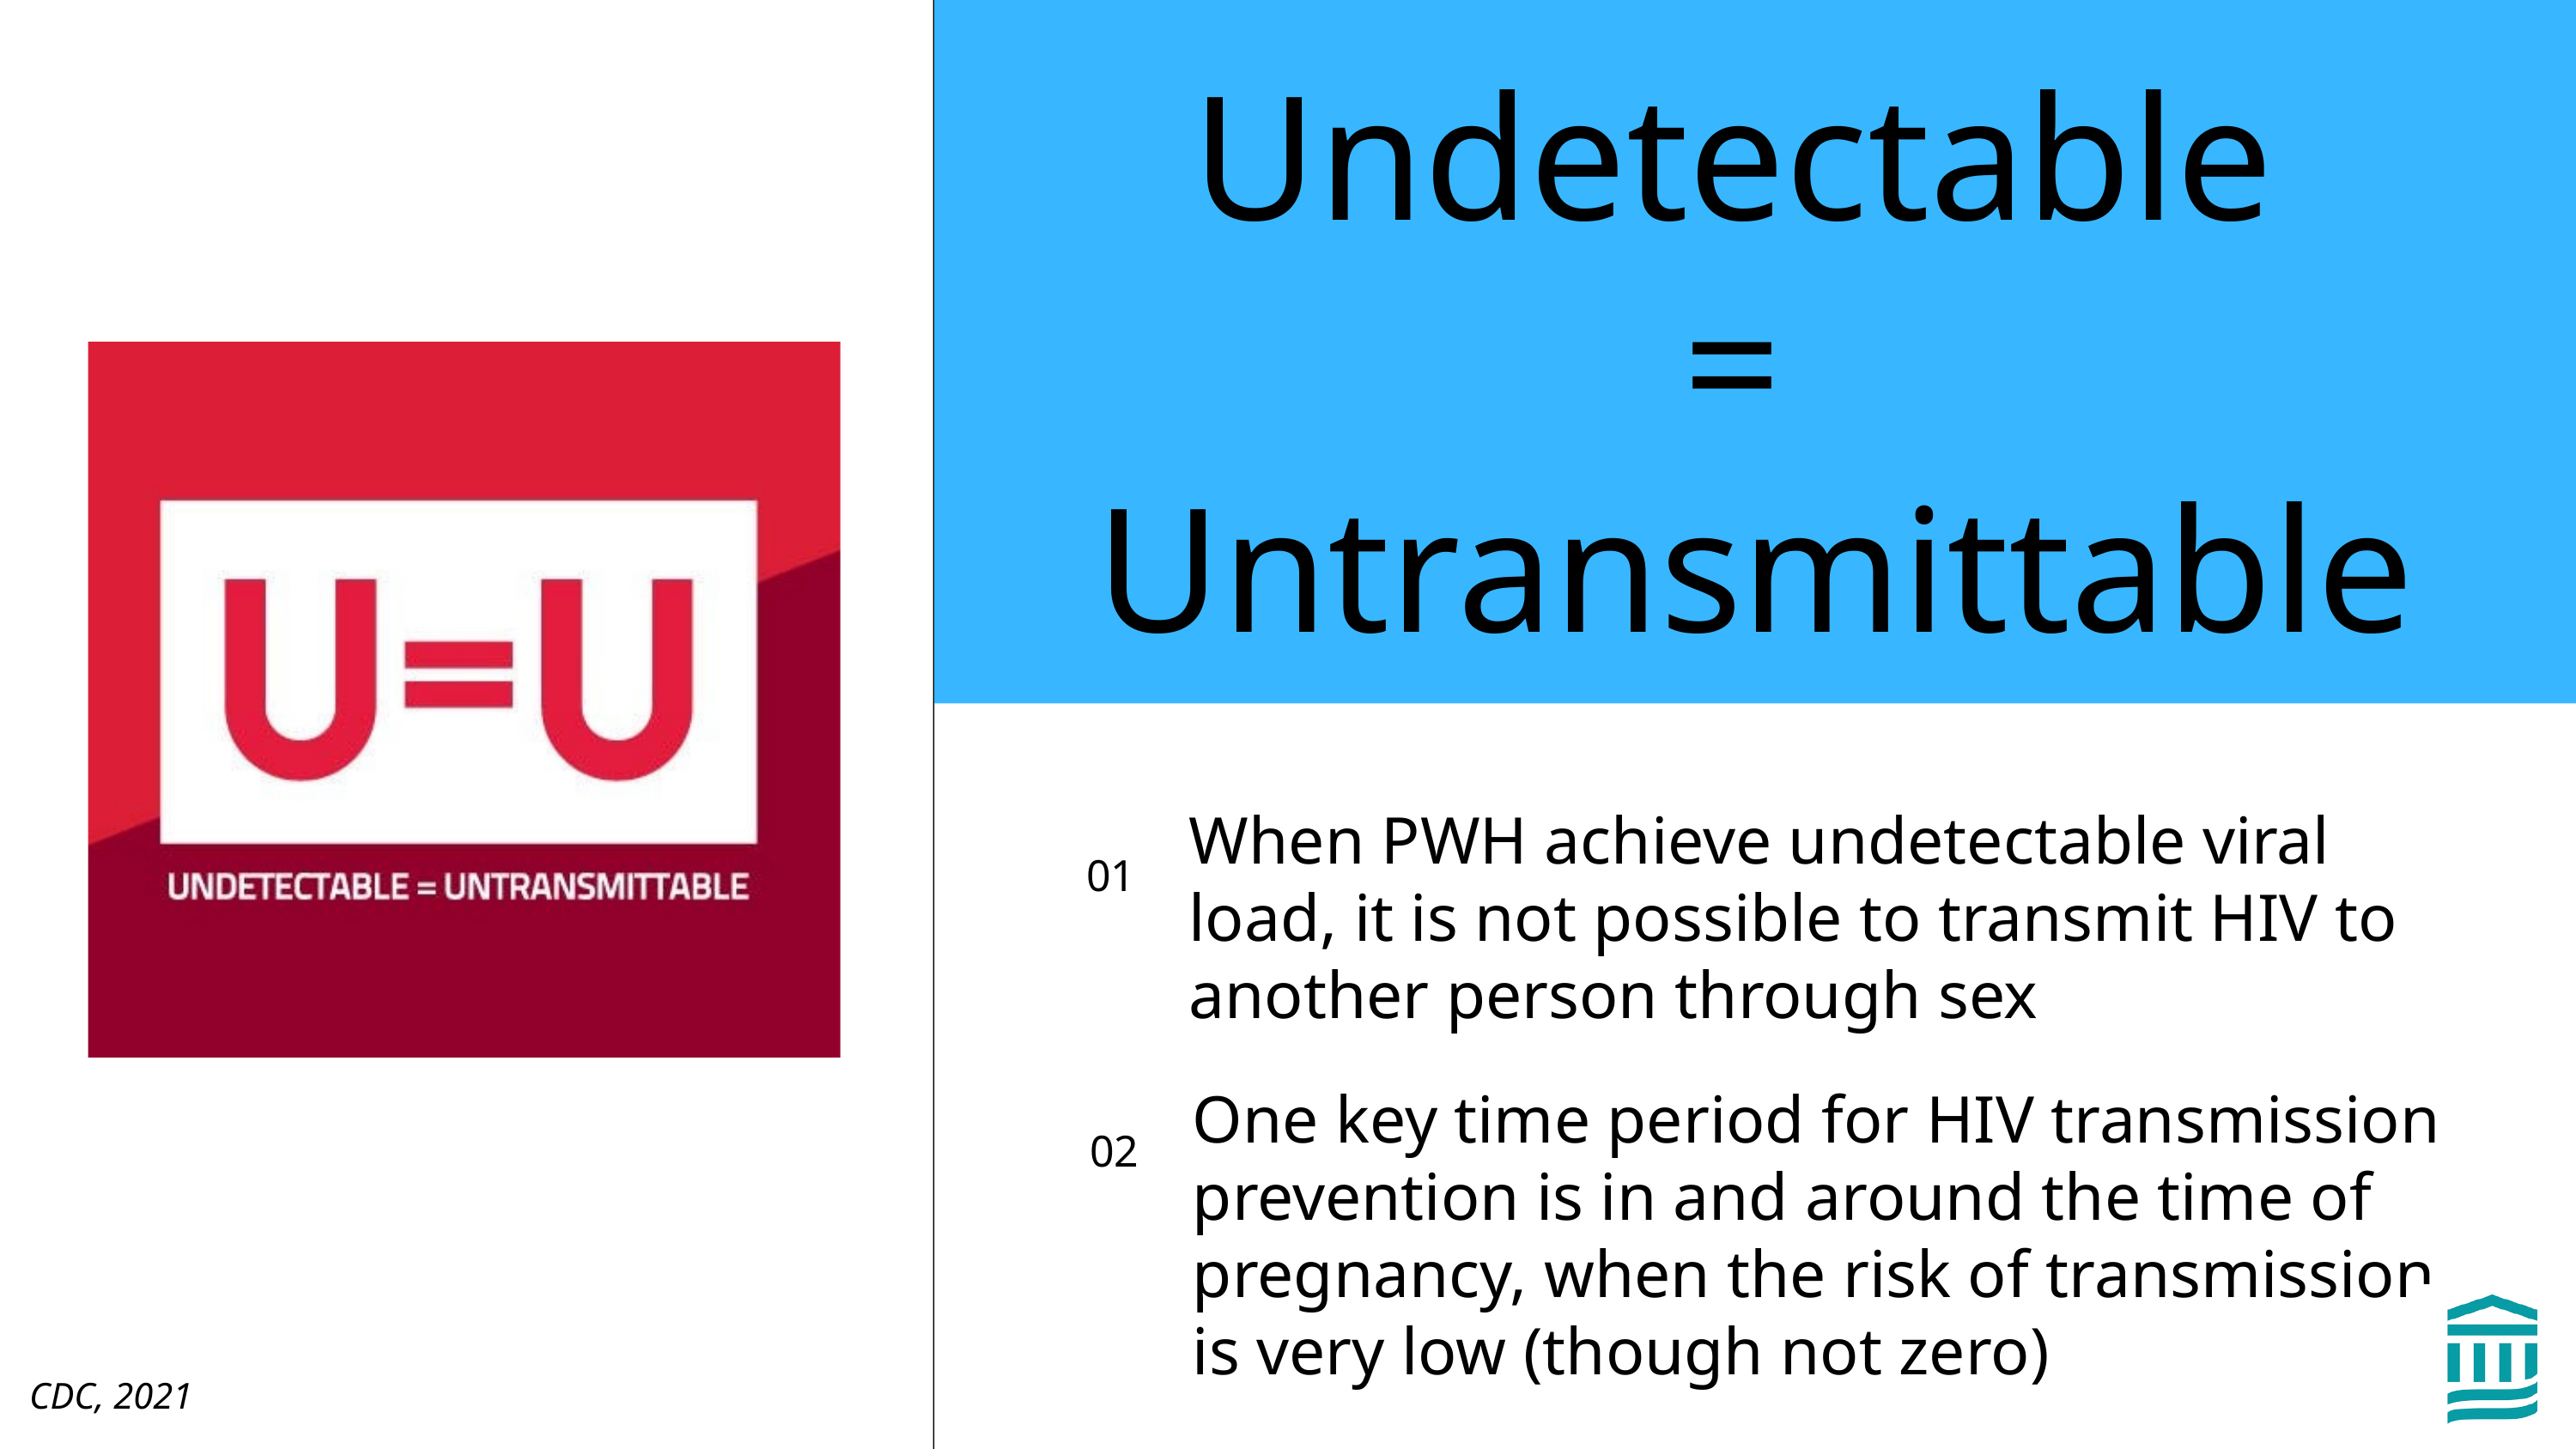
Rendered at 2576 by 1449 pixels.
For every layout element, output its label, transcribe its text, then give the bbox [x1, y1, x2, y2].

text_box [1075, 1077, 2442, 1391]
text_box [934, 0, 2576, 704]
picture [2411, 1284, 2576, 1449]
text_box Undetectable = Untransmittable [1075, 48, 2435, 667]
text_box CDC, 2021 [16, 1367, 2205, 1422]
picture [88, 342, 841, 1058]
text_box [1072, 798, 2439, 1034]
